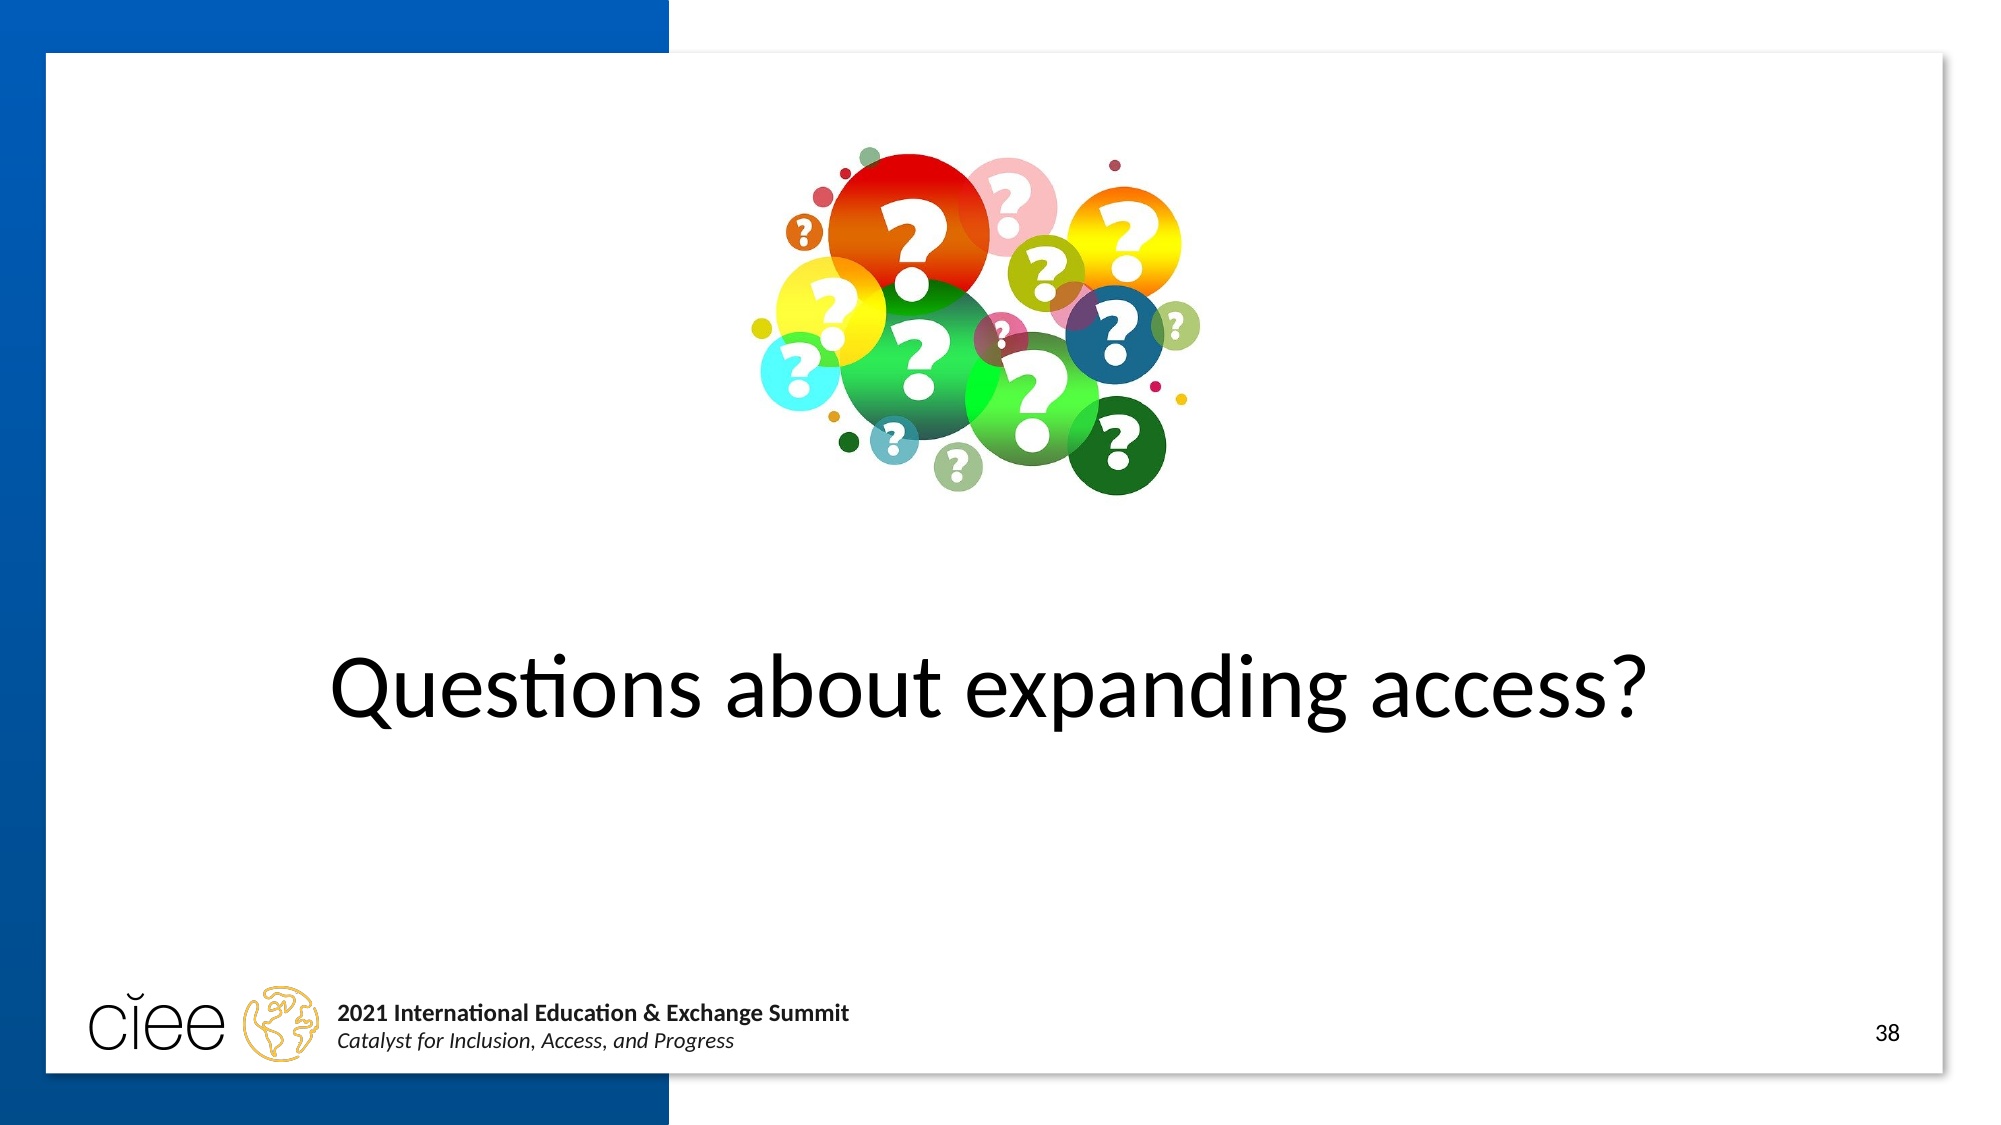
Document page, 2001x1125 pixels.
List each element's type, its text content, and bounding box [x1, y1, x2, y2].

picture [243, 986, 319, 1062]
picture [652, 105, 1300, 537]
title Questions about expanding access? [68, 579, 1914, 797]
picture [86, 991, 225, 1052]
